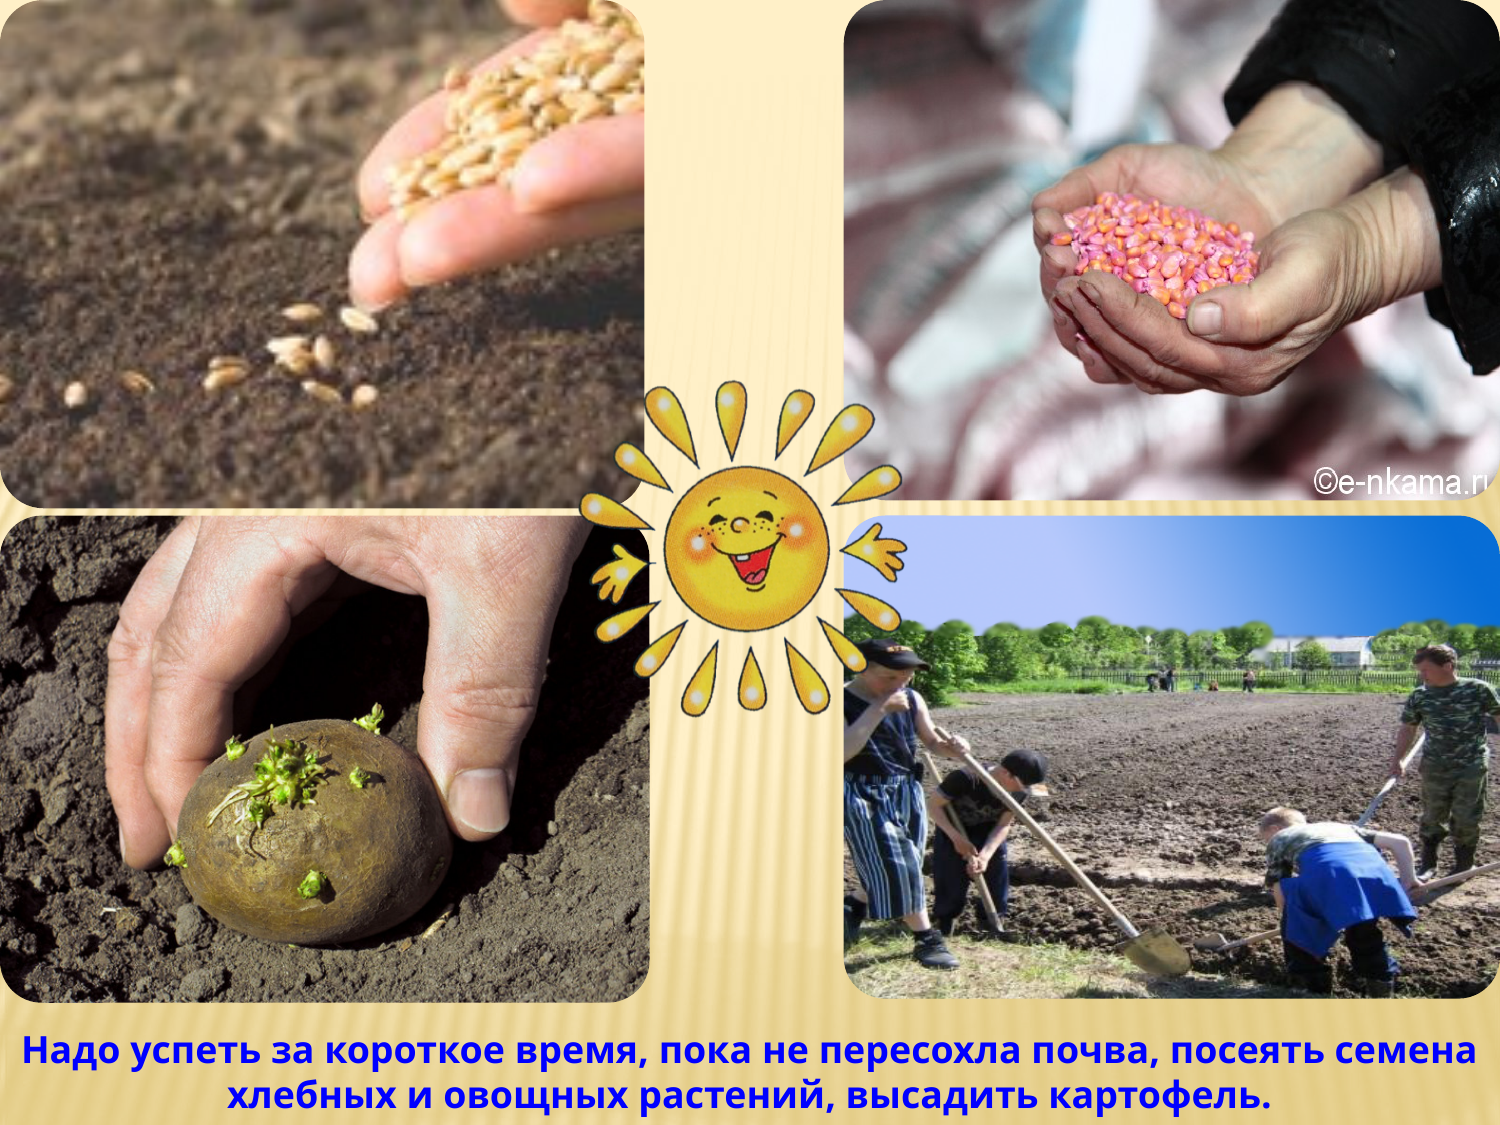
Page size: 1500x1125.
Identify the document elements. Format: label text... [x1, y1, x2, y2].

picture [0, 0, 1500, 999]
text_box Надо успеть за короткое время, пока не пересохла почва, посеять семена хлебных и овощных растений, высадить картофель. [0, 1018, 1500, 1124]
picture [0, 515, 650, 1004]
